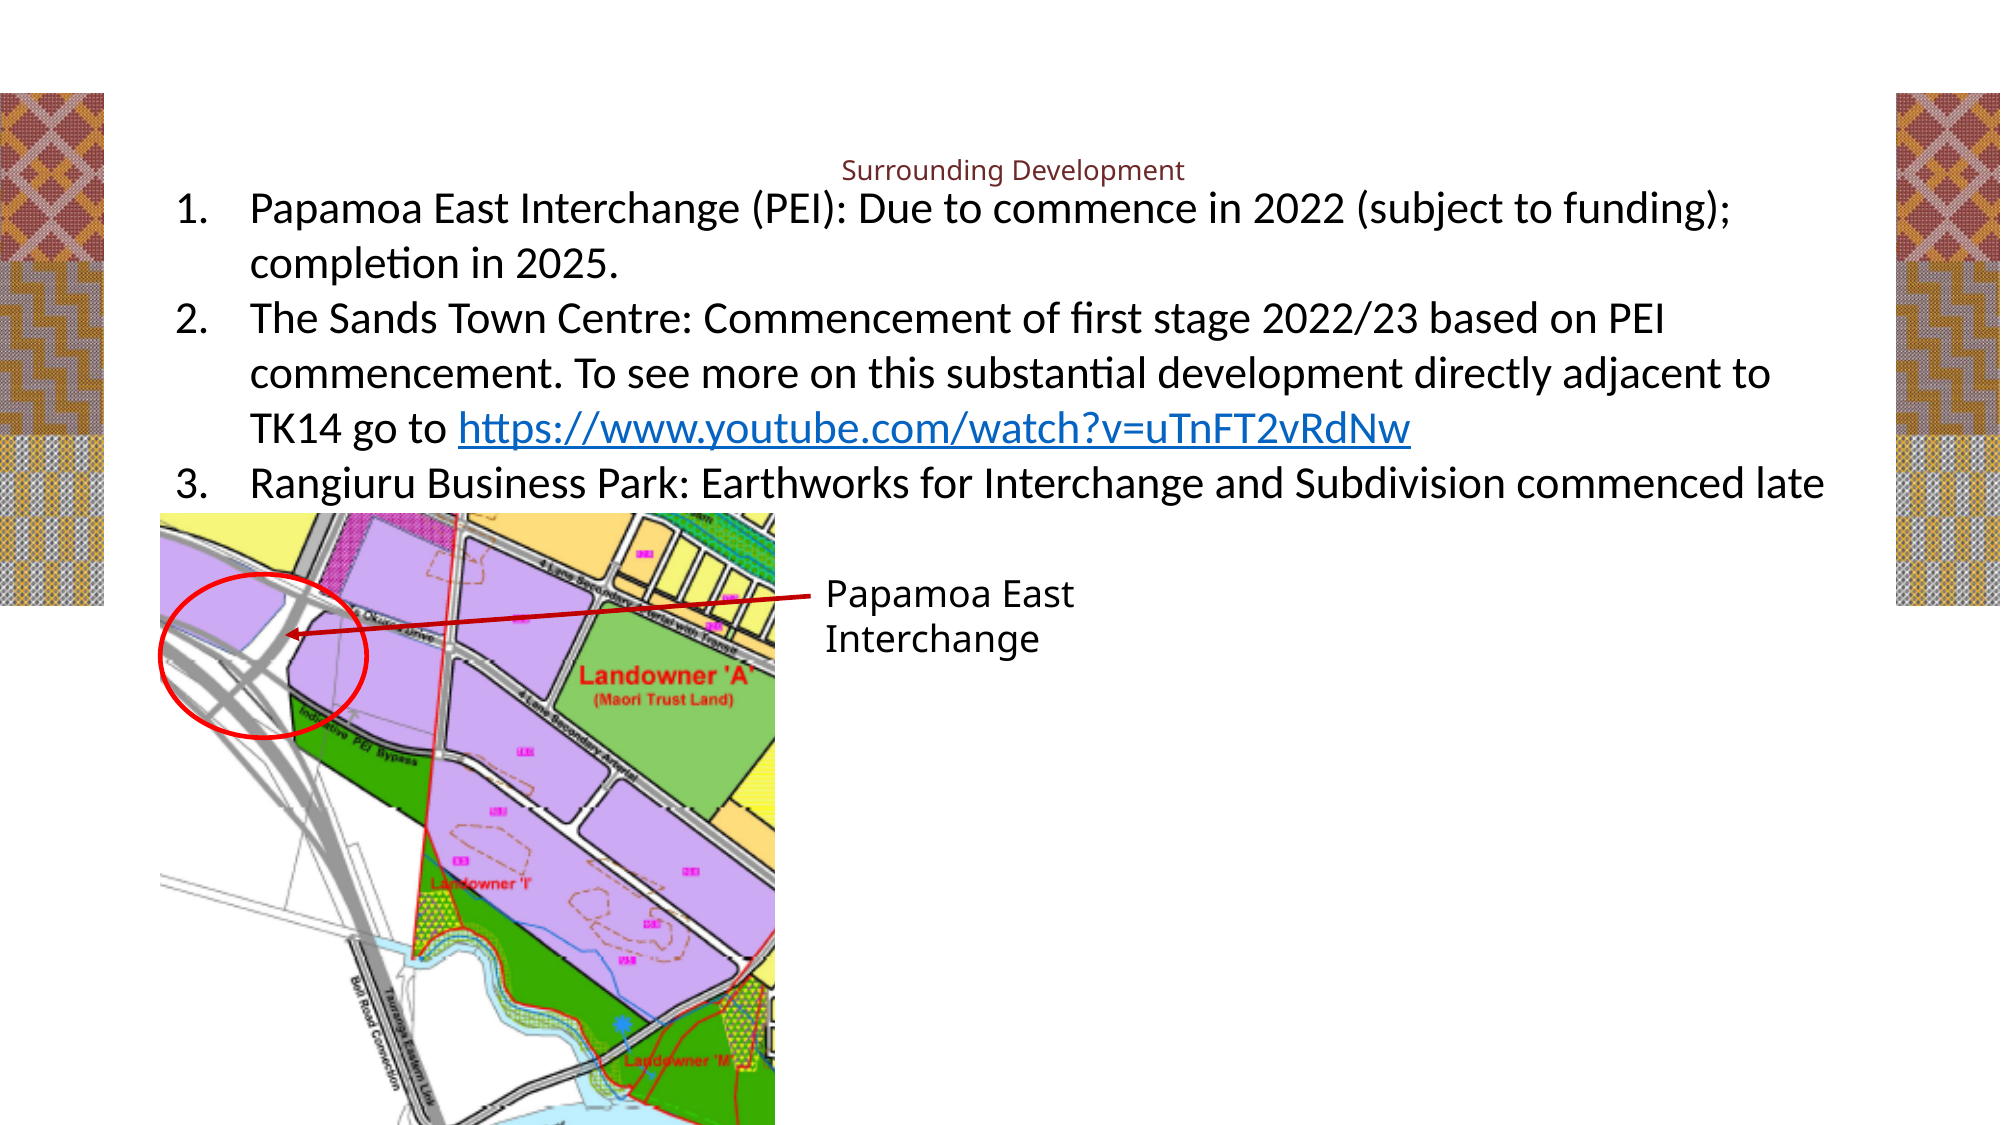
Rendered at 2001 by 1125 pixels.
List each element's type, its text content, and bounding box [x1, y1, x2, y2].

picture [160, 513, 775, 1125]
picture [0, 93, 104, 606]
text_box Papamoa East Interchange [810, 562, 1267, 668]
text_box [284, 596, 811, 636]
picture [1896, 93, 2000, 606]
text_box Papamoa East Interchange (PEI): Due to commence in 2022 (subject to funding); completion in 2025. The Sands Town Centre: Commencement of first stage 2022/23 based on PEI commencement. To see more on this substantial development directly adjacent to TK14 go to https://www.youtube.com/watch?v=uTnFT2vRdNw Rangiuru Business Park: Earthworks for Interchange and Subdivision commenced late 2021. [160, 170, 1863, 570]
title Surrounding Development [137, 148, 1896, 225]
